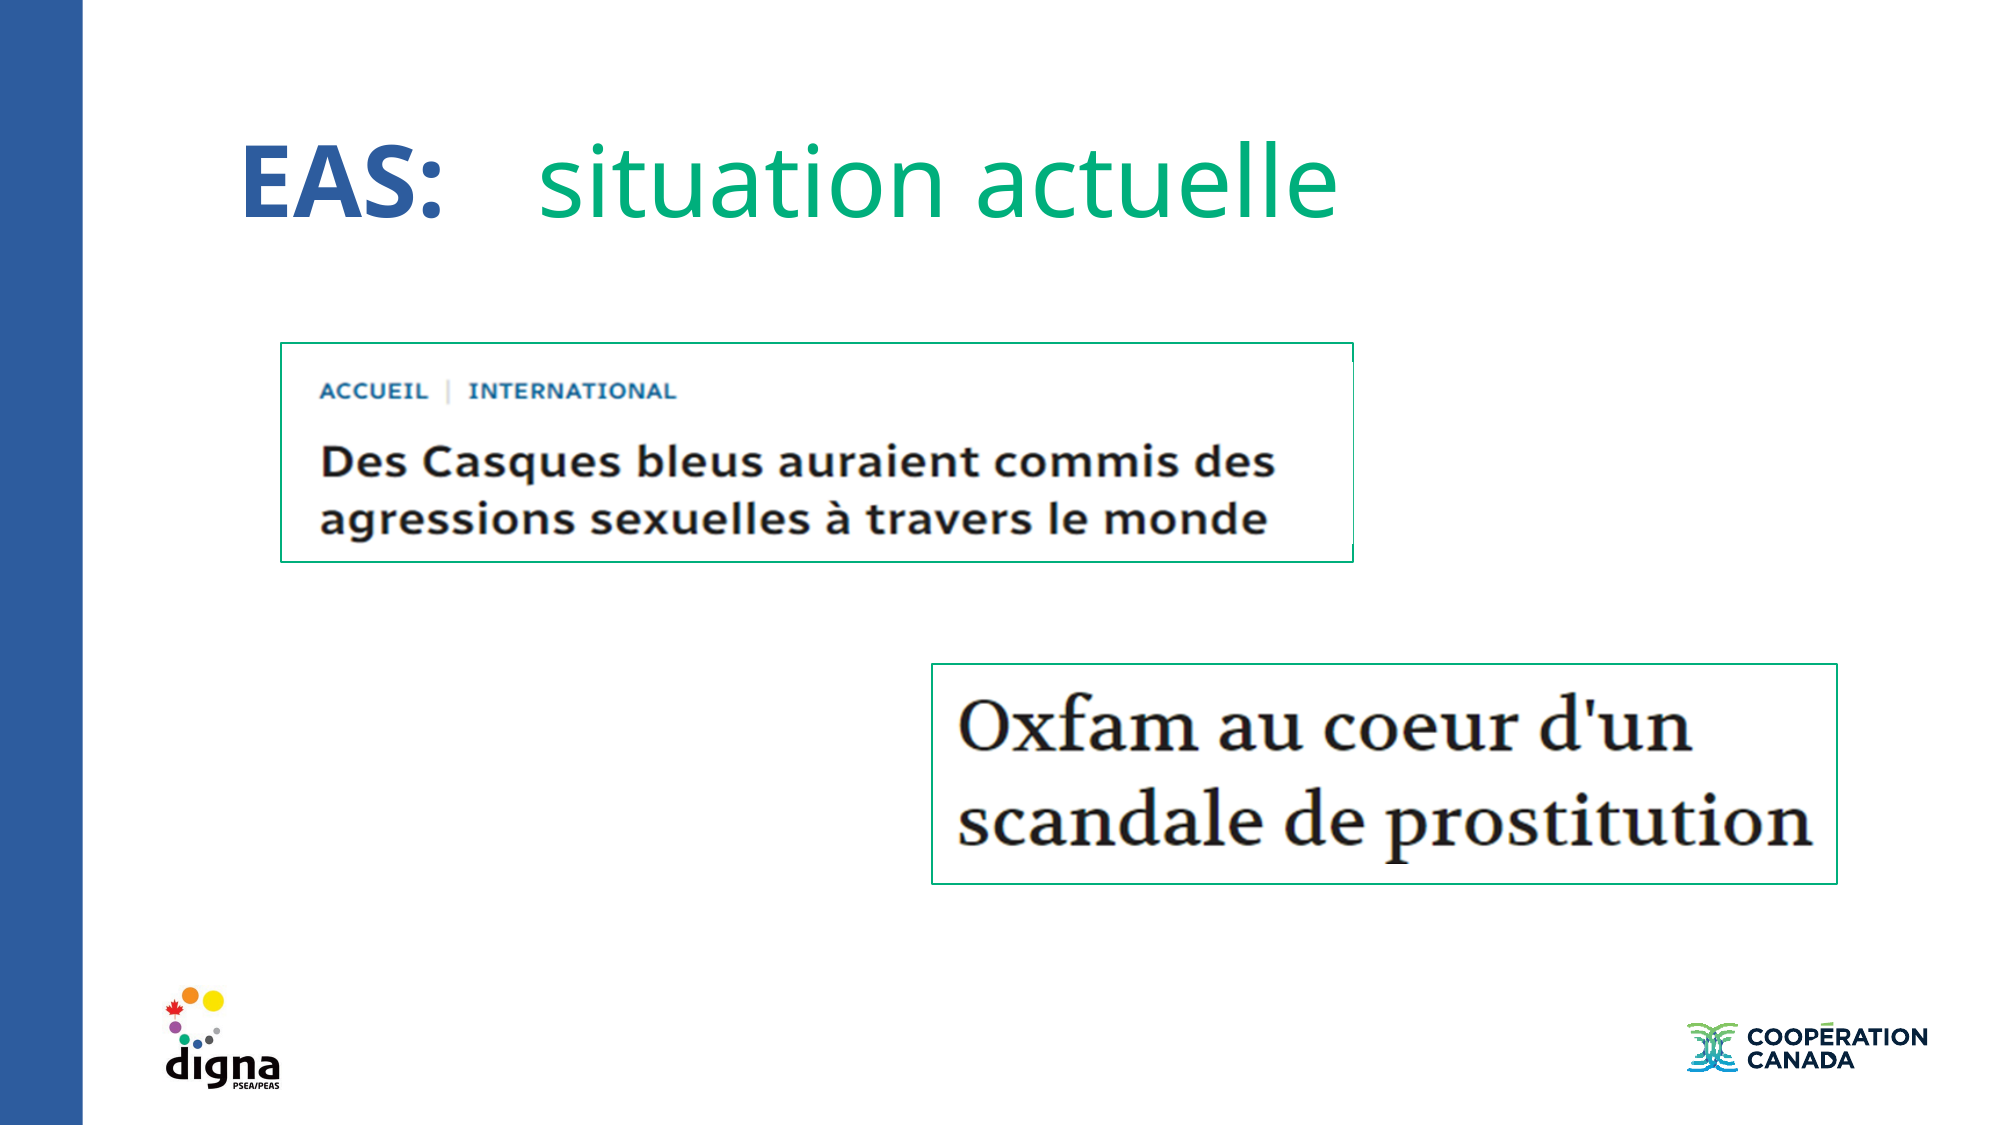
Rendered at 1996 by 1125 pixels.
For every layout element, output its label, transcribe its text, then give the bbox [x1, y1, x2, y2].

text_box [1747, 1028, 1764, 1046]
text_box [1801, 1051, 1820, 1069]
text_box [1836, 1028, 1870, 1046]
picture [161, 985, 282, 1090]
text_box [931, 664, 1838, 884]
text_box [1820, 1028, 1834, 1046]
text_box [1687, 1023, 1739, 1073]
text_box [1805, 1028, 1819, 1046]
text_box [1784, 1051, 1800, 1069]
text_box [1884, 1028, 1889, 1046]
text_box [1821, 1051, 1837, 1069]
title EAS: situation actuelle [235, 115, 1392, 306]
text_box [1764, 1028, 1783, 1046]
text_box [1747, 1051, 1783, 1069]
text_box [1784, 1028, 1803, 1046]
text_box [1836, 1051, 1855, 1069]
text_box [1912, 1028, 1928, 1046]
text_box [280, 342, 1354, 563]
text_box [1820, 1022, 1834, 1026]
text_box [1891, 1028, 1910, 1046]
text_box [1868, 1028, 1883, 1046]
